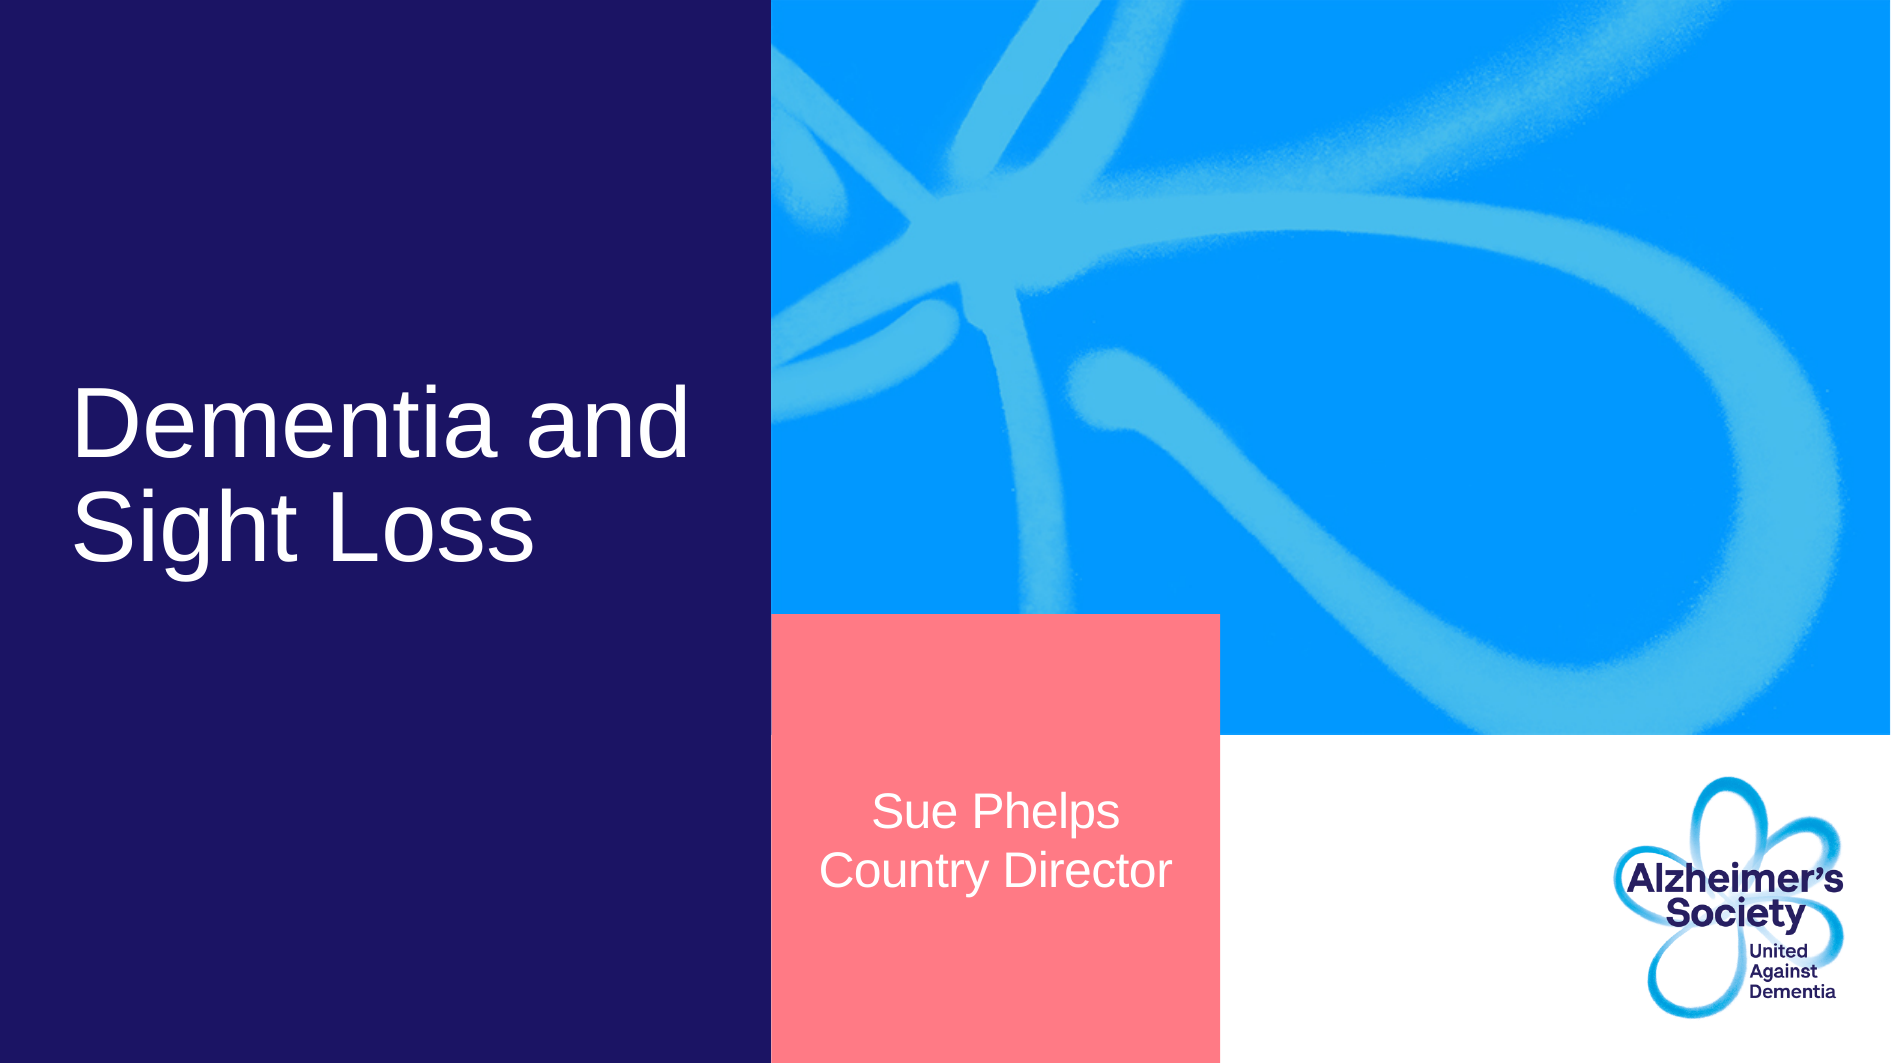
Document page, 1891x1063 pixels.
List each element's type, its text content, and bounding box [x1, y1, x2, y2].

picture [771, 0, 1891, 735]
subtitle Sue Phelps Country Director [771, 614, 1221, 1063]
picture [1612, 772, 1845, 1021]
title Dementia and Sight Loss [70, 60, 709, 957]
